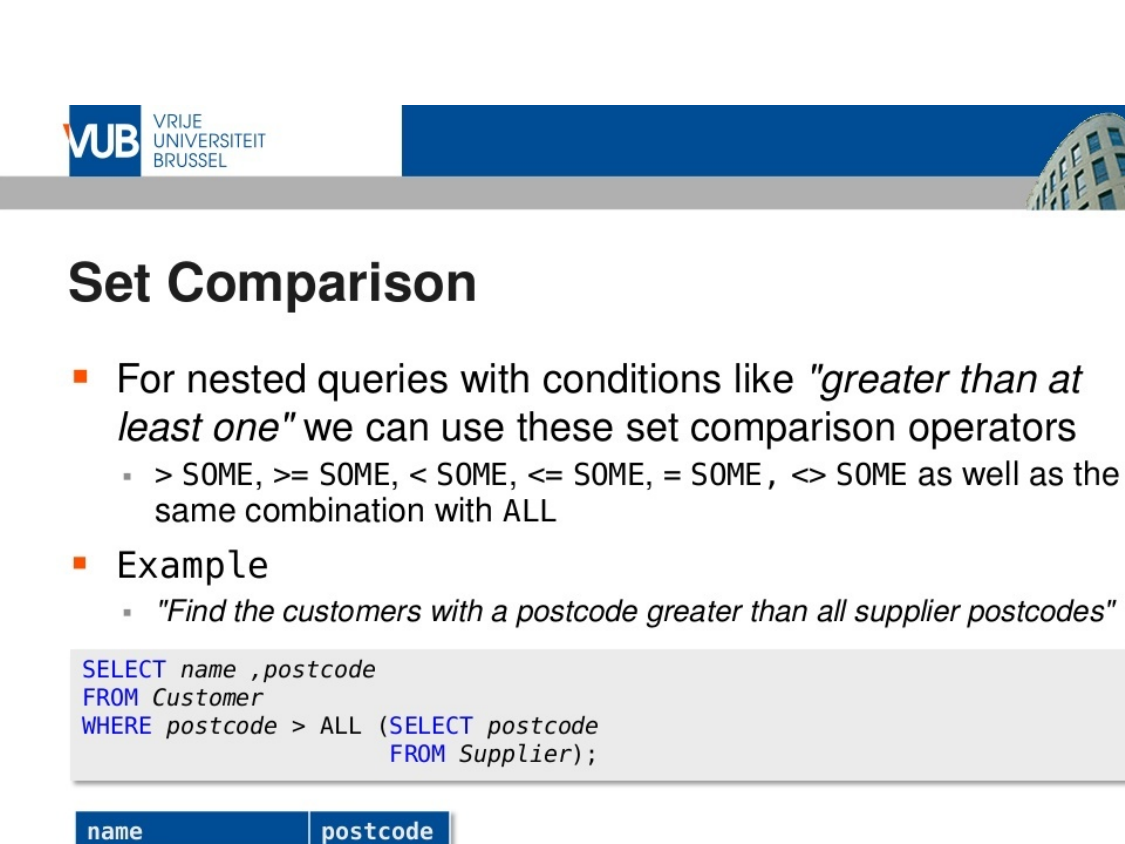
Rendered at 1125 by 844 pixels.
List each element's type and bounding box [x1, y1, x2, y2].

picture [0, 105, 1125, 844]
